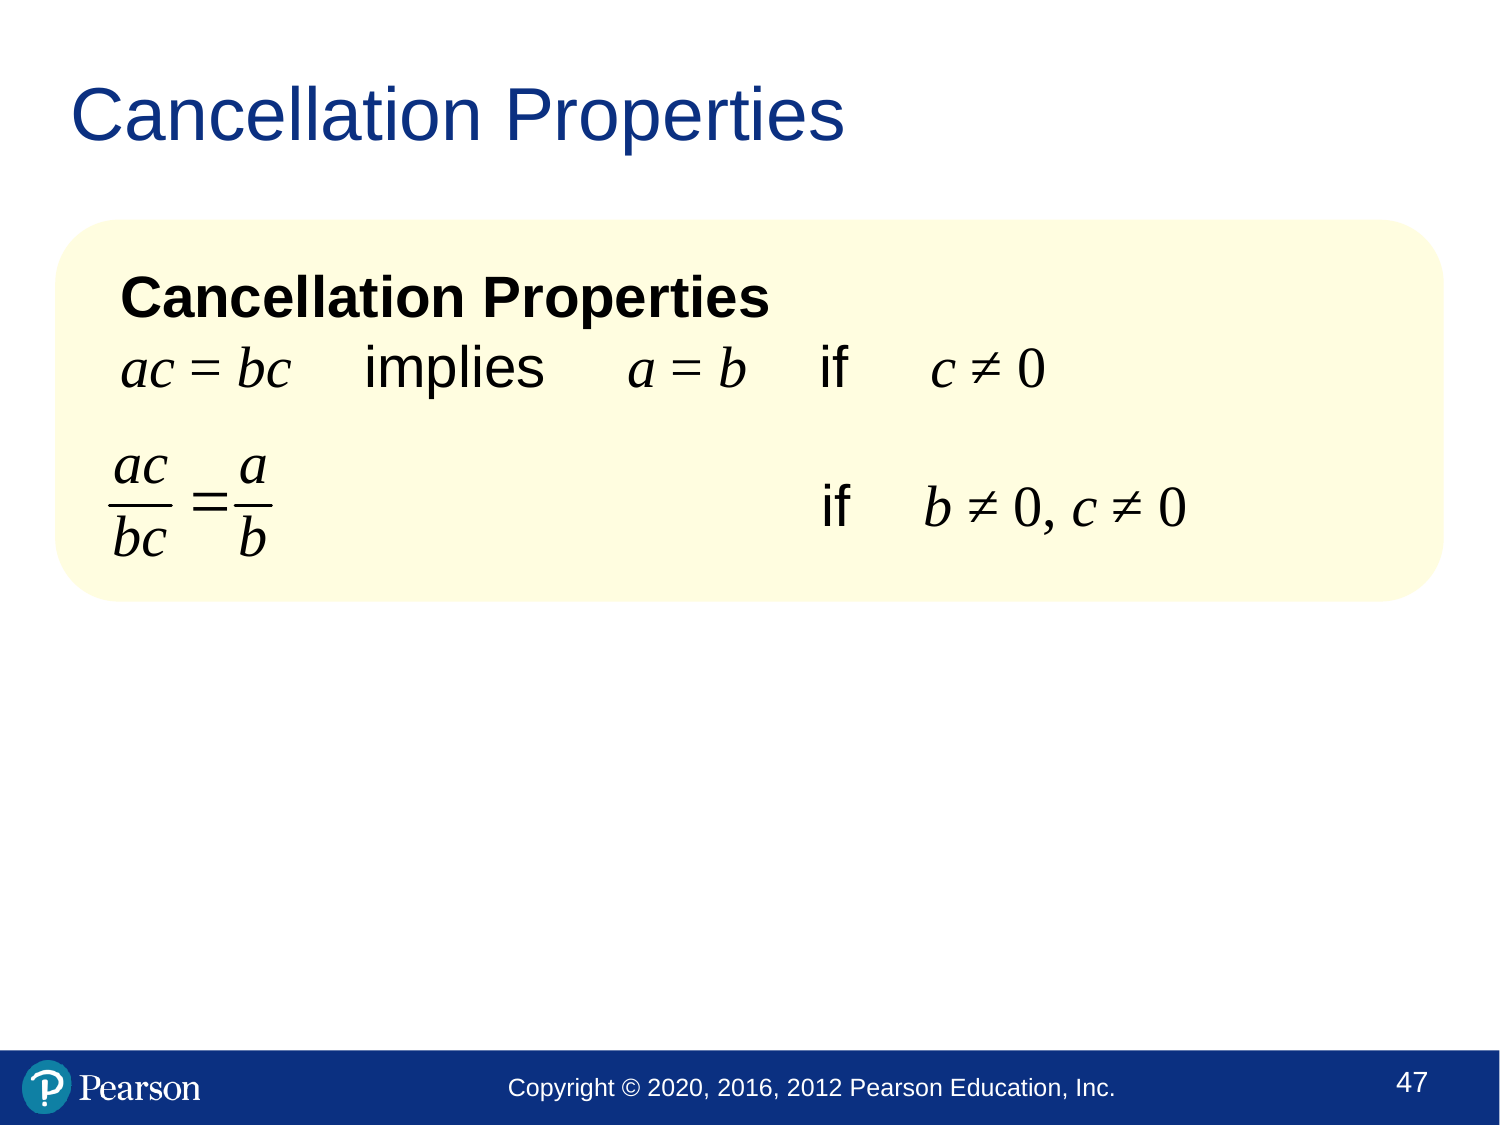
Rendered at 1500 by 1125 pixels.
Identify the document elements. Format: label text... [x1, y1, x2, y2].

text_box [55, 219, 1444, 601]
picture [22, 1060, 200, 1114]
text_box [104, 434, 277, 562]
title Cancellation Properties [55, 24, 1425, 197]
text_box Cancellation Properties ac = bc implies a = b if c ≠ 0 if b ≠ 0, c ≠ 0 [105, 251, 1394, 616]
